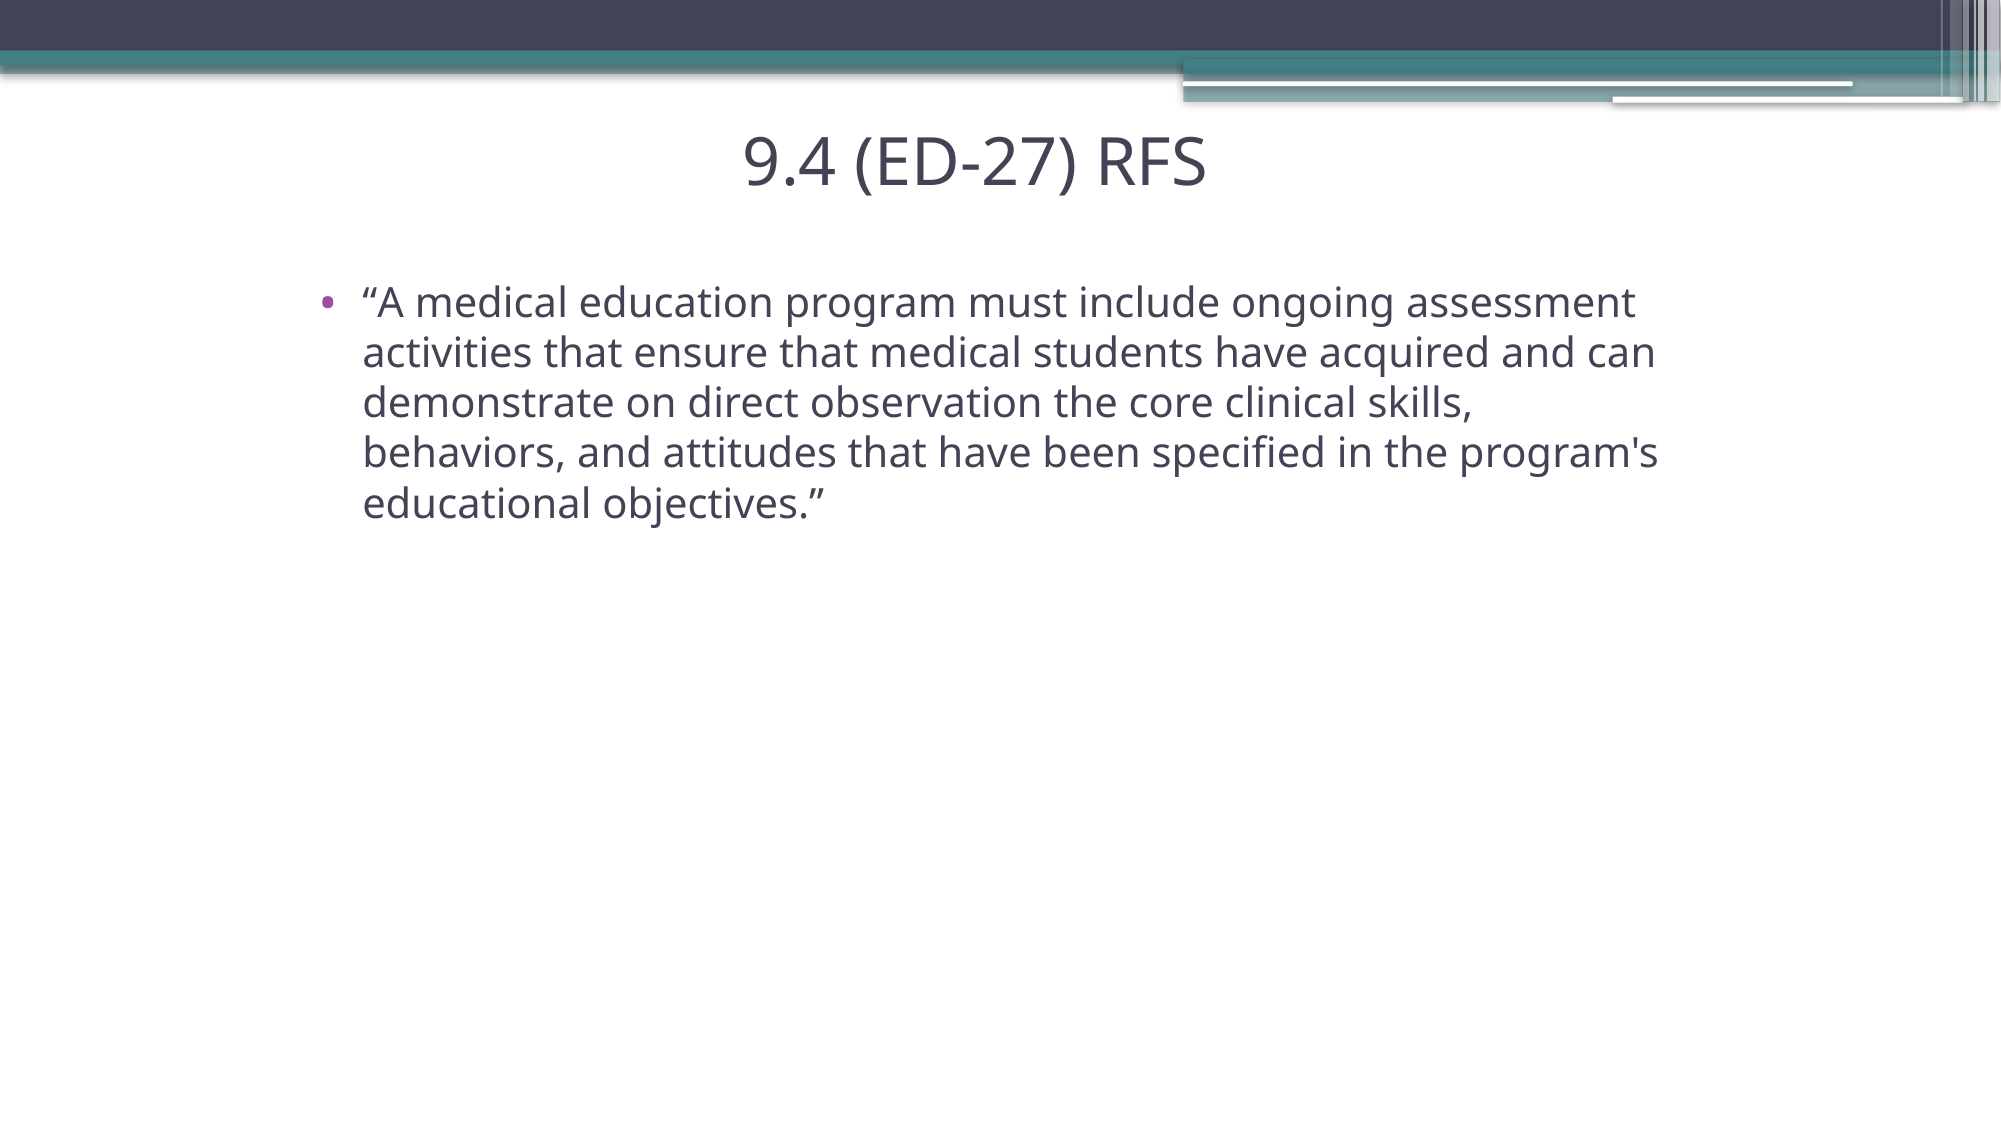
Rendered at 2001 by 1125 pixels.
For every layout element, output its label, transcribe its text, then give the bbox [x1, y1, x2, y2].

title 9.4 (ED-27) RFS [271, 64, 1681, 253]
list “A medical education program must include ongoing assessment activities that ensure that medical students have acquired and can demonstrate on direct observation the core clinical skills, behaviors, and attitudes that have been specified in the program's educational objectives.” [287, 212, 1681, 1013]
